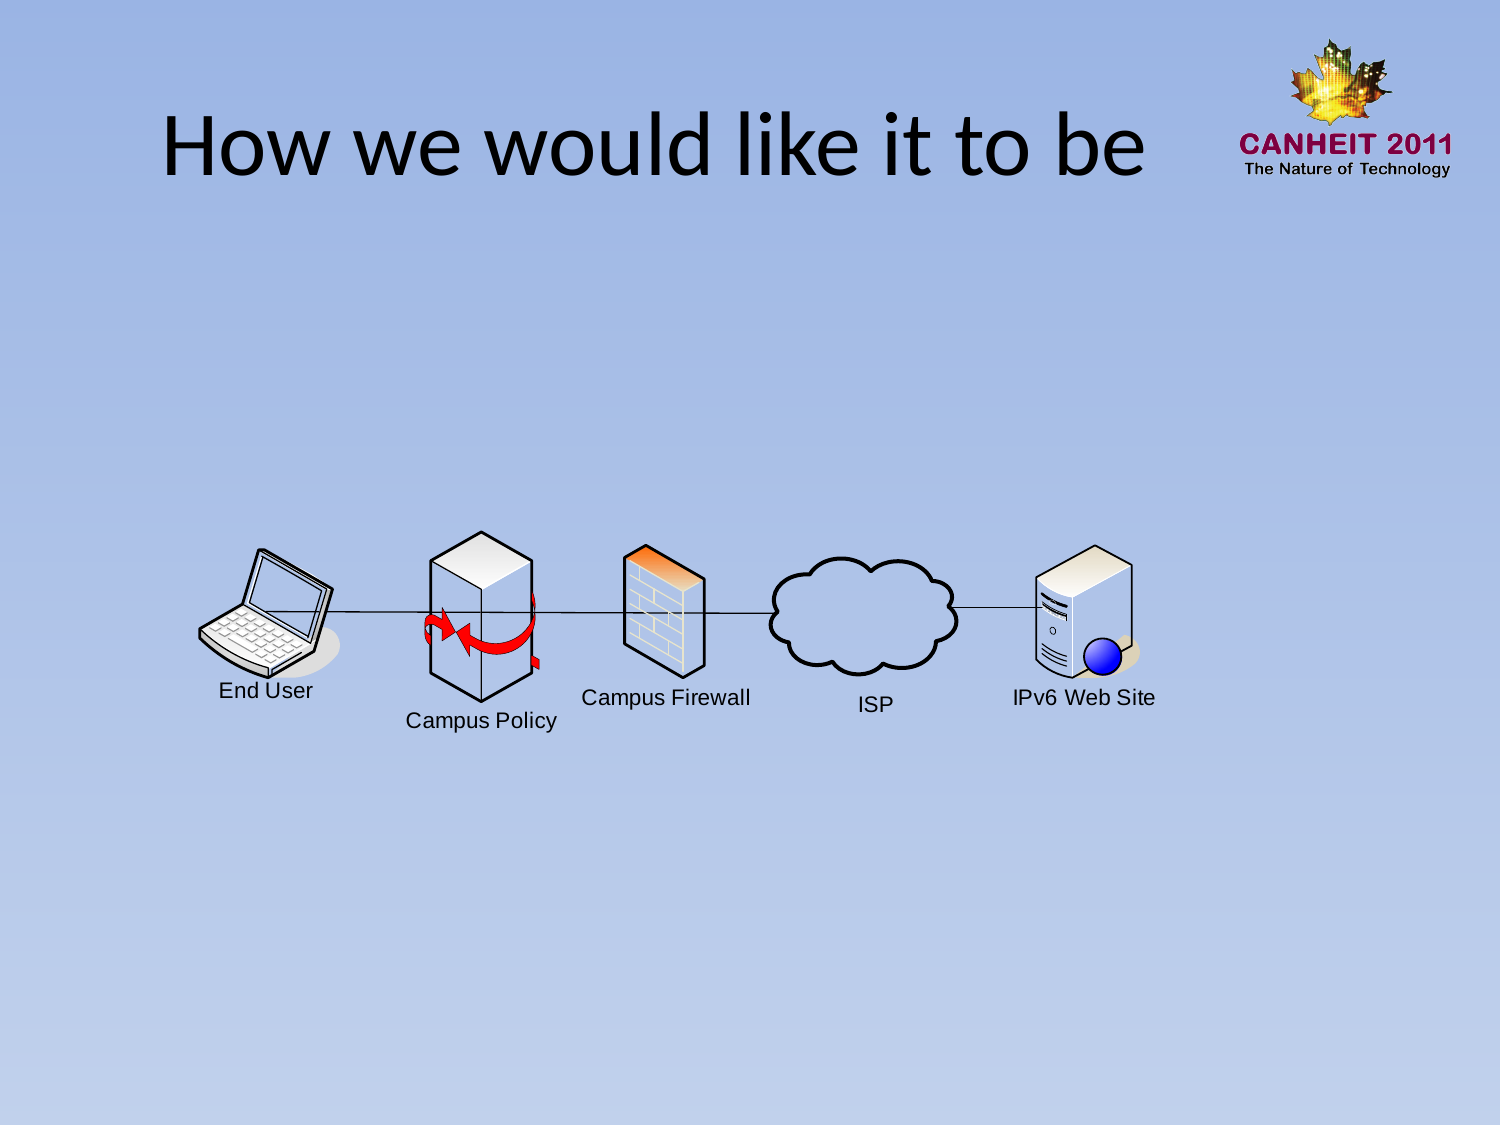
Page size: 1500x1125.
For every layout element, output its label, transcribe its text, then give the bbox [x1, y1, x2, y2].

picture [1222, 30, 1470, 191]
title How we would like it to be [75, 45, 1235, 233]
picture [194, 526, 1170, 746]
